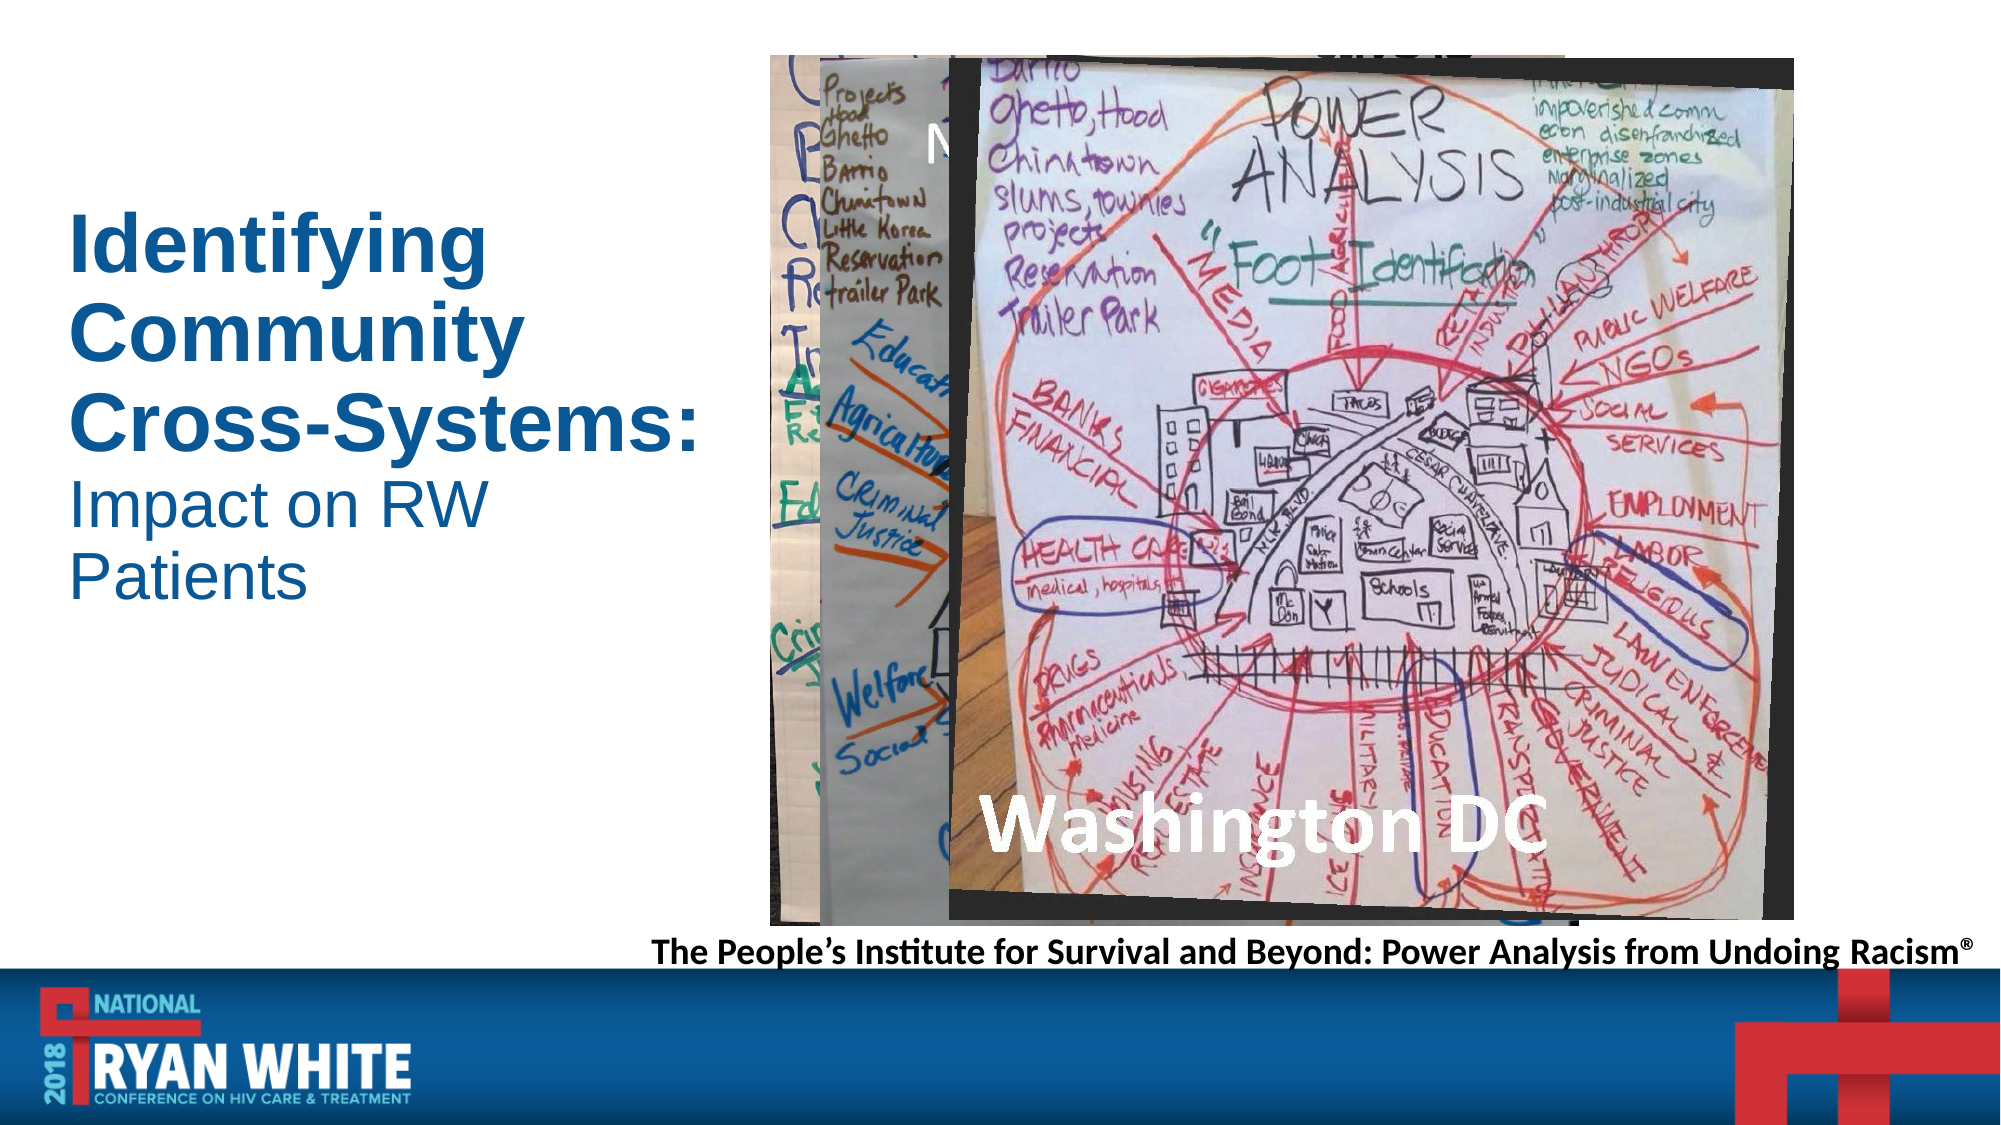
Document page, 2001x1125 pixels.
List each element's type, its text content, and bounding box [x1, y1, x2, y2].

text_box The People’s Institute for Survival and Beyond: Power Analysis from Undoing Racism® [636, 919, 1994, 979]
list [770, 55, 1565, 926]
picture [0, 0, 2001, 1125]
title Identifying Community Cross-Systems: Impact on RW Patients [53, 61, 750, 753]
